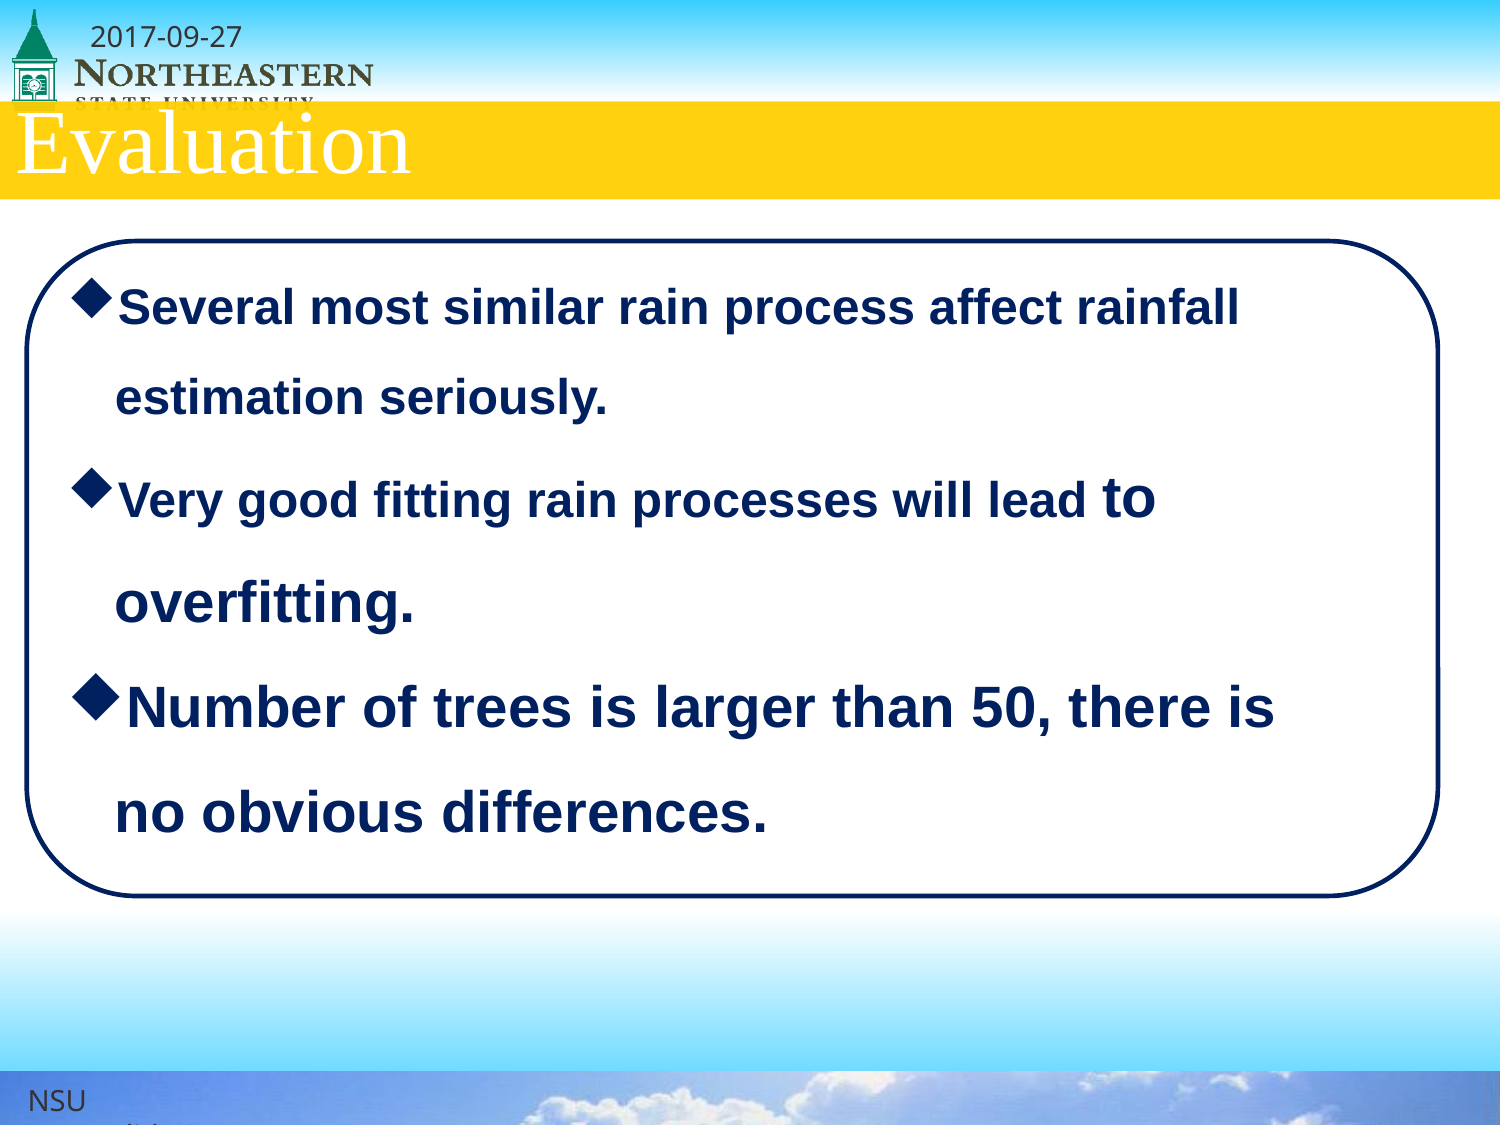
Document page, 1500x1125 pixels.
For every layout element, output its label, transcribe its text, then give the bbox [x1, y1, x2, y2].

title Evaluation [0, 101, 1500, 200]
picture [10, 8, 375, 101]
picture [0, 1071, 1500, 1125]
text_box [26, 241, 1438, 896]
text_box Several most similar rain process affect rainfall estimation seriously. Very good fitting rain processes will lead to overfitting. Number of trees is larger than 50, there is no obvious differences. [53, 237, 1341, 278]
